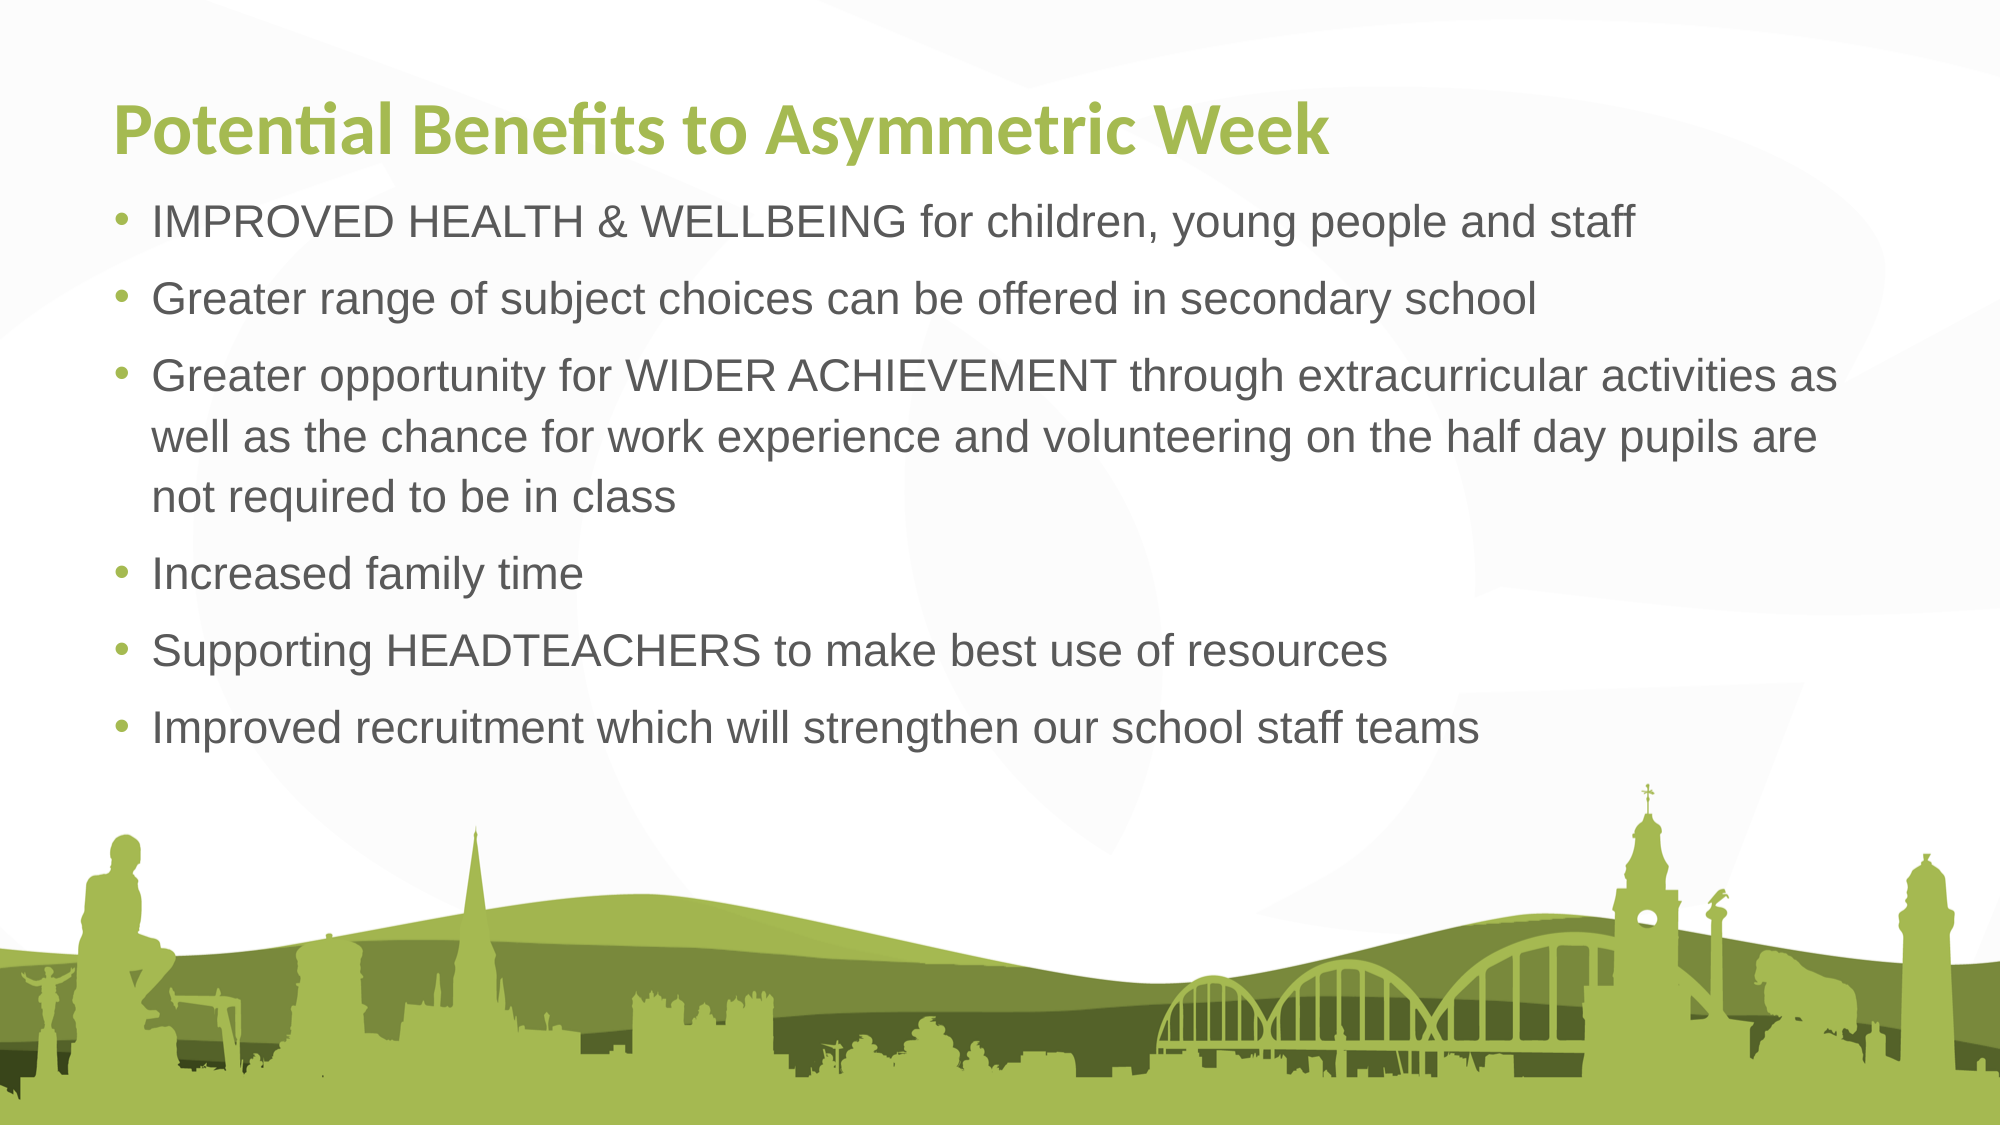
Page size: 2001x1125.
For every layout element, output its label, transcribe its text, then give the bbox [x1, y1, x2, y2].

picture [0, 0, 2000, 1125]
title Potential Benefits to Asymmetric Week [114, 90, 1886, 185]
list IMPROVED HEALTH & WELLBEING for children, young people and staff Greater range of subject choices can be offered in secondary school Greater opportunity for WIDER ACHIEVEMENT through extracurricular activities as well as the chance for work experience and volunteering on the half day pupils are not required to be in class Increased family time Supporting HEADTEACHERS to make best use of resources Improved recruitment which will strengthen our school staff teams [114, 185, 1886, 940]
